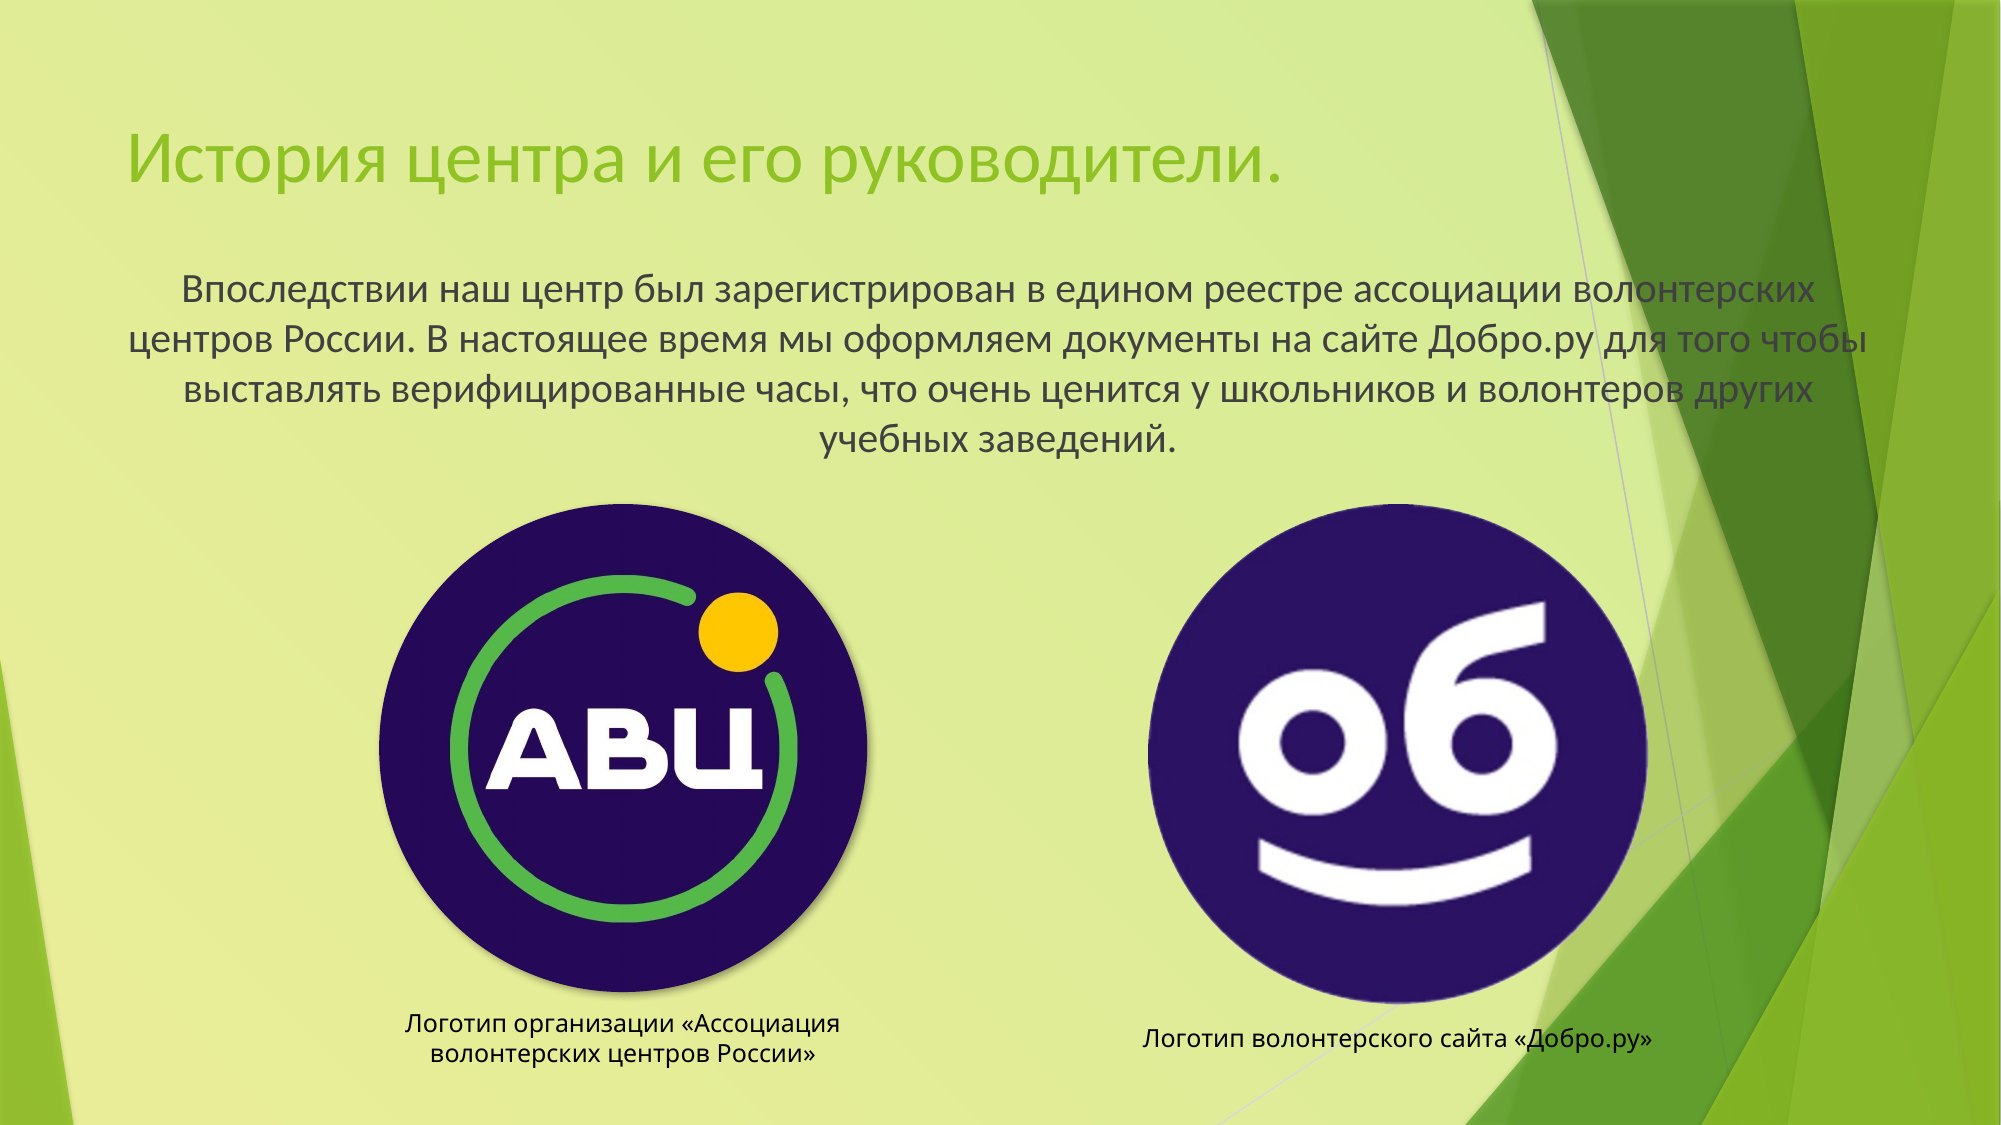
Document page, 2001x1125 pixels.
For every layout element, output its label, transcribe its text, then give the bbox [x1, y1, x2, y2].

text_box Логотип волонтерского сайта «Добро.ру» [1128, 1015, 1669, 1060]
picture [1147, 503, 1649, 1005]
text_box Логотип организации «Ассоциация волонтерских центров России» [304, 1000, 942, 1075]
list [378, 503, 868, 993]
text_box Впоследствии наш центр был зарегистрирован в едином реестре ассоциации волонтерских центров России. В настоящее время мы оформляем документы на сайте Добро.ру для того чтобы выставлять верифицированные часы, что очень ценится у школьников и волонтеров других учебных заведений. [111, 253, 1886, 469]
title История центра и его руководители. [111, 99, 1522, 221]
